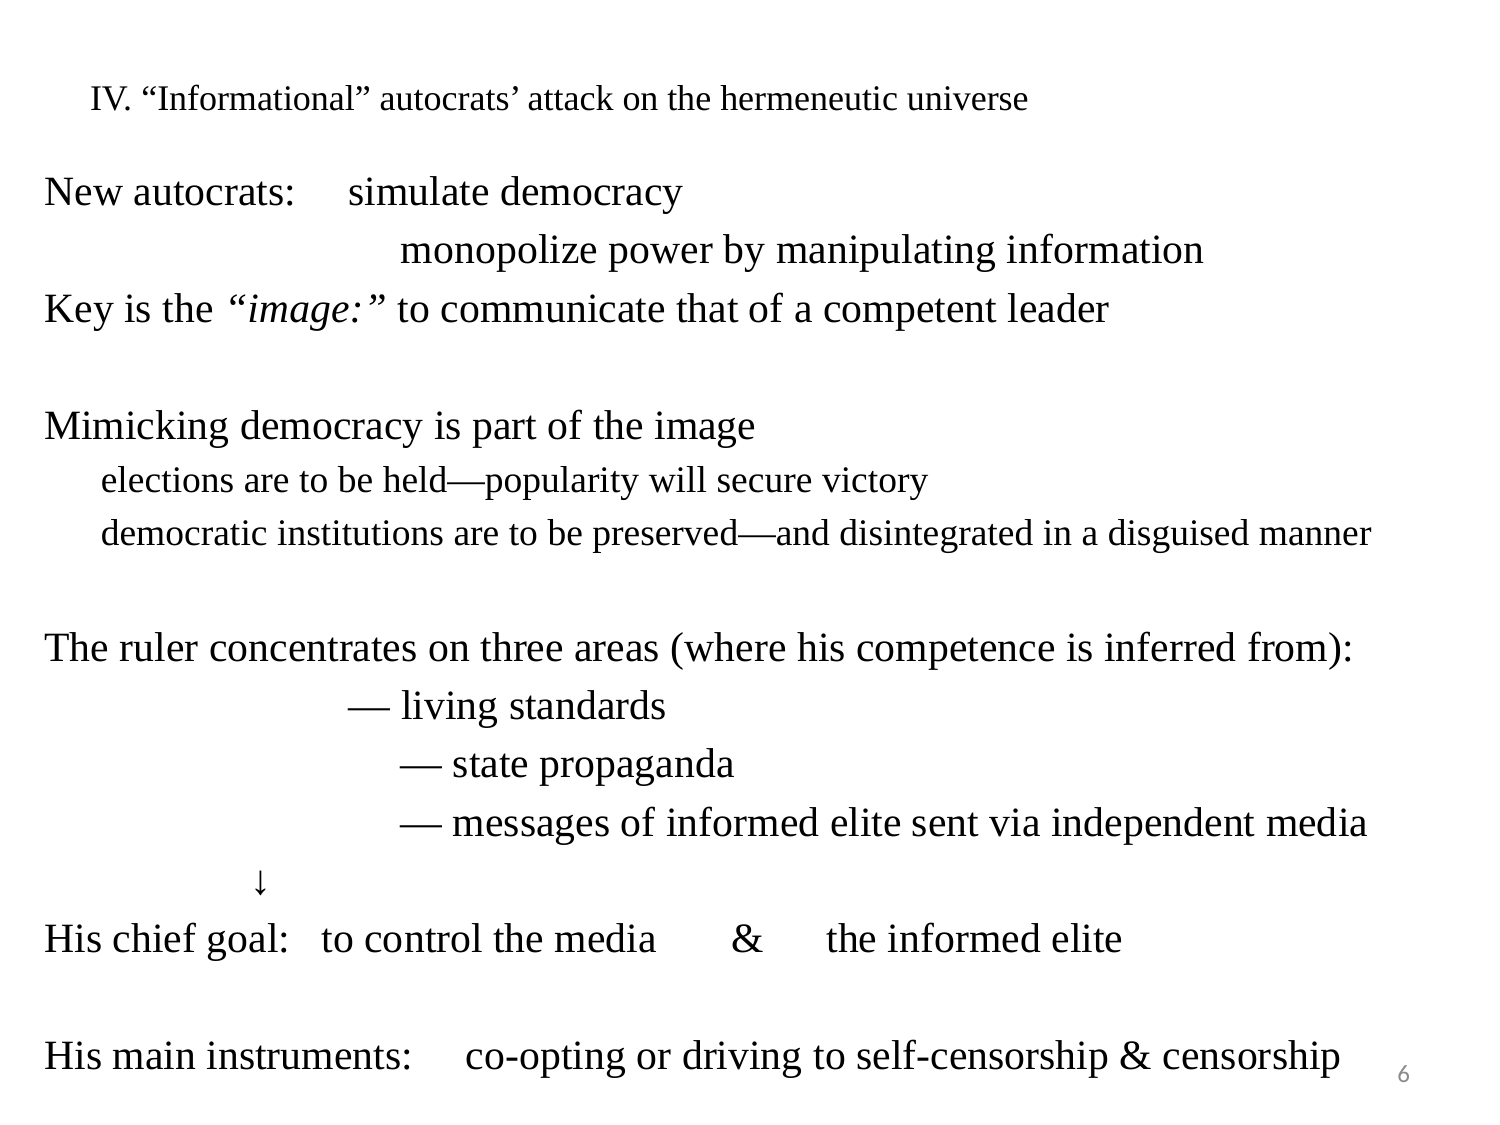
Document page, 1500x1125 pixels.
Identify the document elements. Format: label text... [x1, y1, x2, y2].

list New autocrats: simulate democracy monopolize power by manipulating information Key is the “image:” to communicate that of a competent leader Mimicking democracy is part of the image elections are to be held―popularity will secure victory democratic institutions are to be preserved―and disintegrated in a disguised manner The ruler concentrates on three areas (where his competence is inferred from): ― living standards ― state propaganda ― messages of informed elite sent via independent media ↓ His chief goal: to control the media & the informed elite His main instruments: co-opting or driving to self-censorship & censorship [29, 125, 1459, 1094]
title IV. “Informational” autocrats’ attack on the hermeneutic universe [75, 66, 1425, 125]
slide_number 6 [1074, 1042, 1425, 1103]
